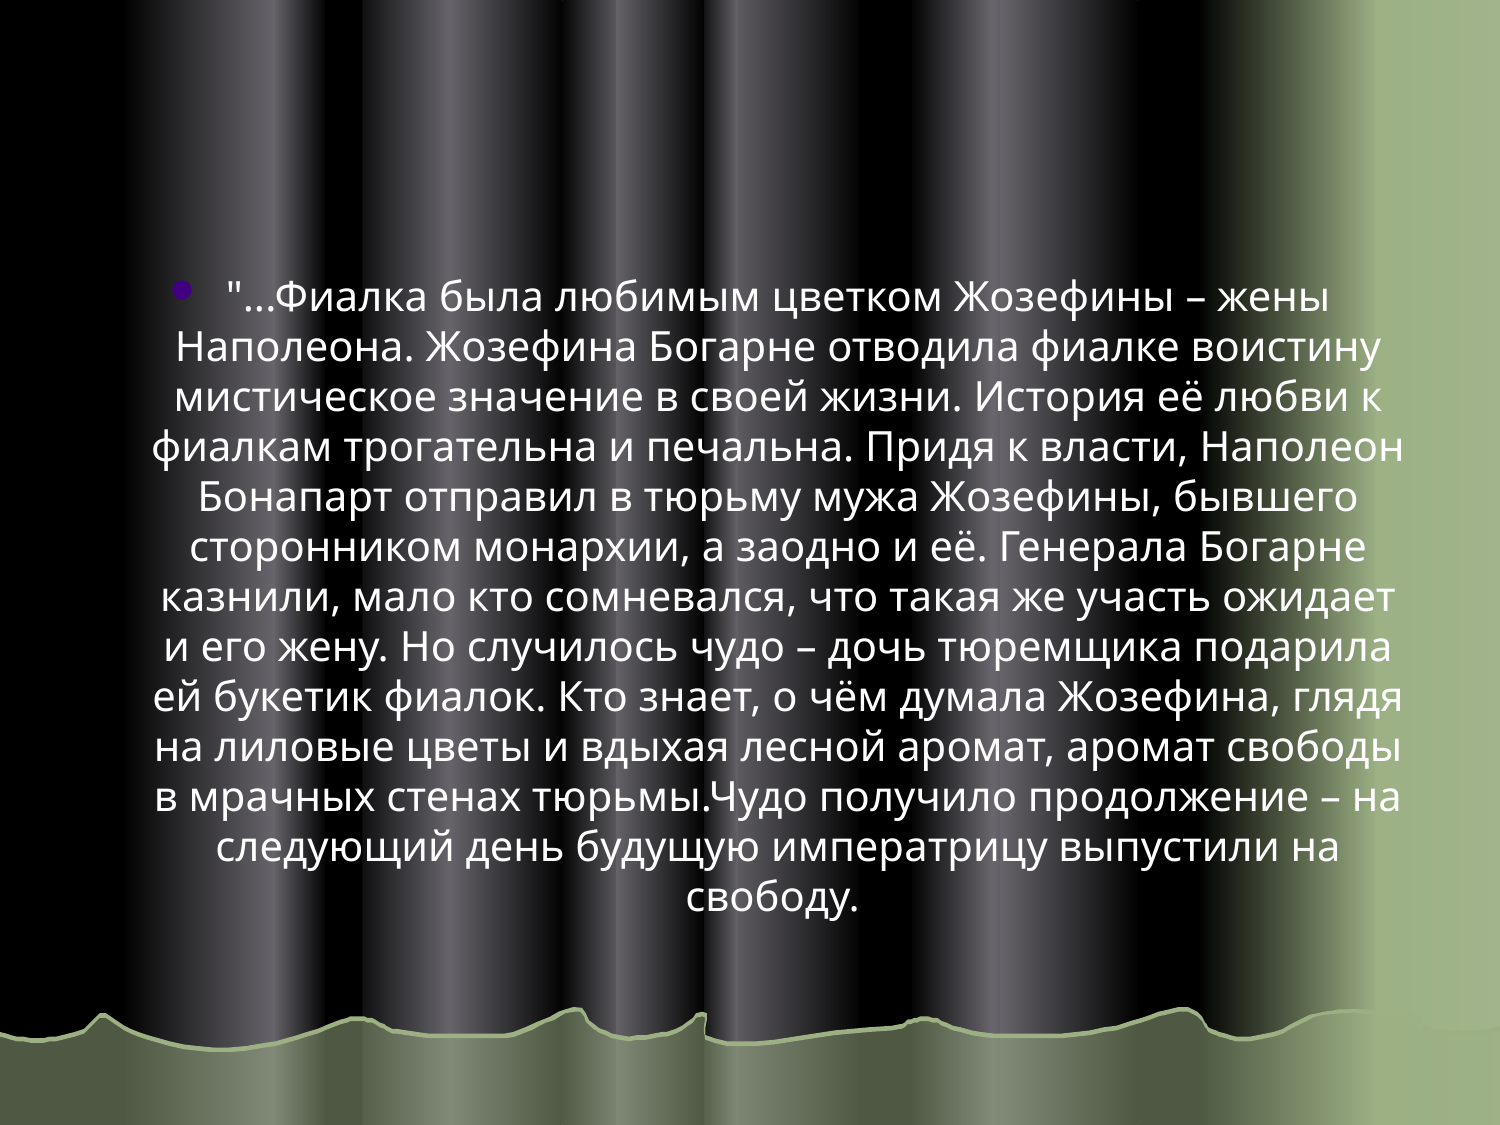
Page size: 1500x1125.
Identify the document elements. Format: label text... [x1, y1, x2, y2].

list "...Фиалка была любимым цветком Жозефины – жены Наполеона. Жозефина Богарне отводила фиалке воистину мистическое значение в своей жизни. История её любви к фиалкам трогательна и печальна. Придя к власти, Наполеон Бонапарт отправил в тюрьму мужа Жозефины, бывшего сторонником монархии, а заодно и её. Генерала Богарне казнили, мало кто сомневался, что такая же участь ожидает и его жену. Но случилось чудо – дочь тюремщика подарила ей букетик фиалок. Кто знает, о чём думала Жозефина, глядя на лиловые цветы и вдыхая лесной аромат, аромат свободы в мрачных стенах тюрьмы.Чудо получило продолжение – на следующий день будущую императрицу выпустили на свободу. [74, 262, 1426, 1006]
